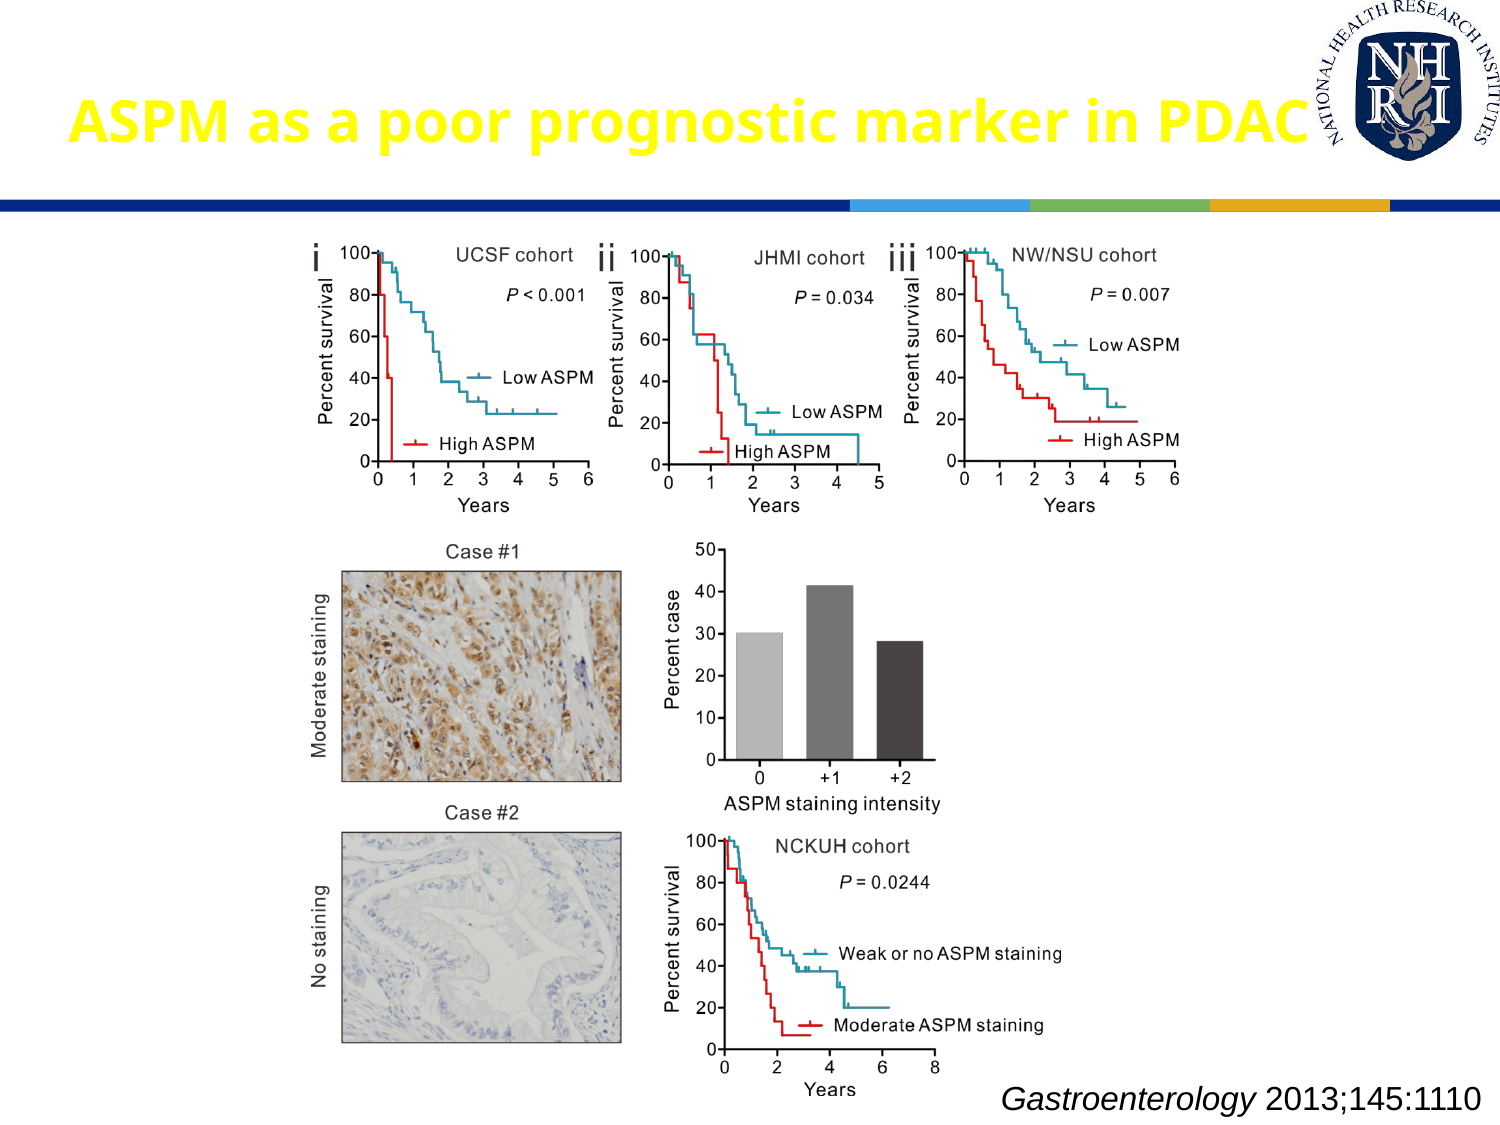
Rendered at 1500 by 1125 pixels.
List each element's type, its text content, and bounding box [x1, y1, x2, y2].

text_box Gastroenterology 2013;145:1110 [985, 1069, 1497, 1125]
picture [1315, 0, 1500, 162]
title ASPM as a poor prognostic marker in PDAC [53, 49, 1437, 189]
picture [311, 243, 1179, 1096]
